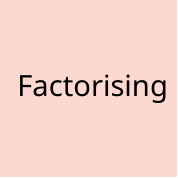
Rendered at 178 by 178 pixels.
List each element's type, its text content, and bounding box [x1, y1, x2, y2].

text_box Factorising [2, 59, 178, 110]
